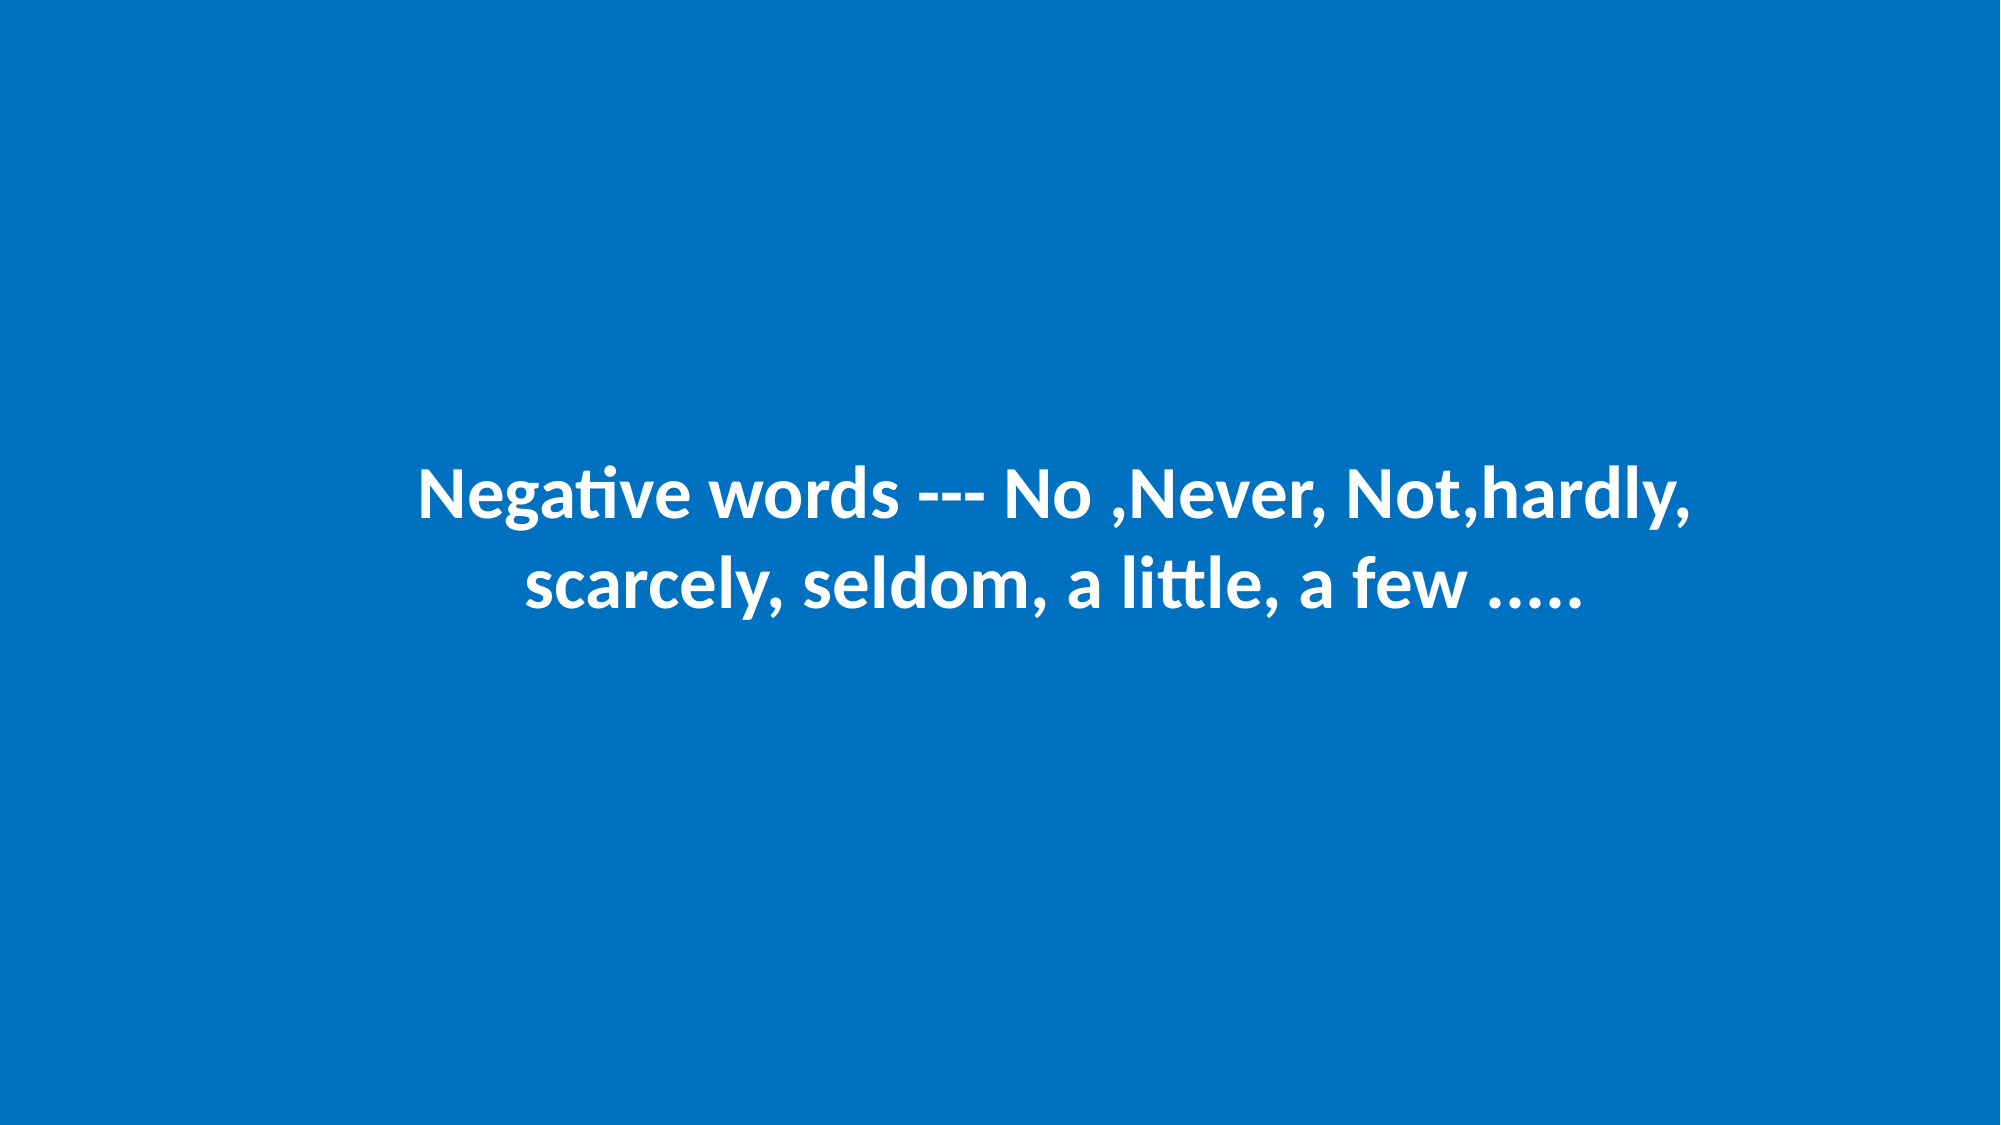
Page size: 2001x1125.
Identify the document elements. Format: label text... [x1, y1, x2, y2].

text_box Negative words --- No ,Never, Not,hardly, scarcely, seldom, a little, a few ..... [375, 435, 1736, 631]
